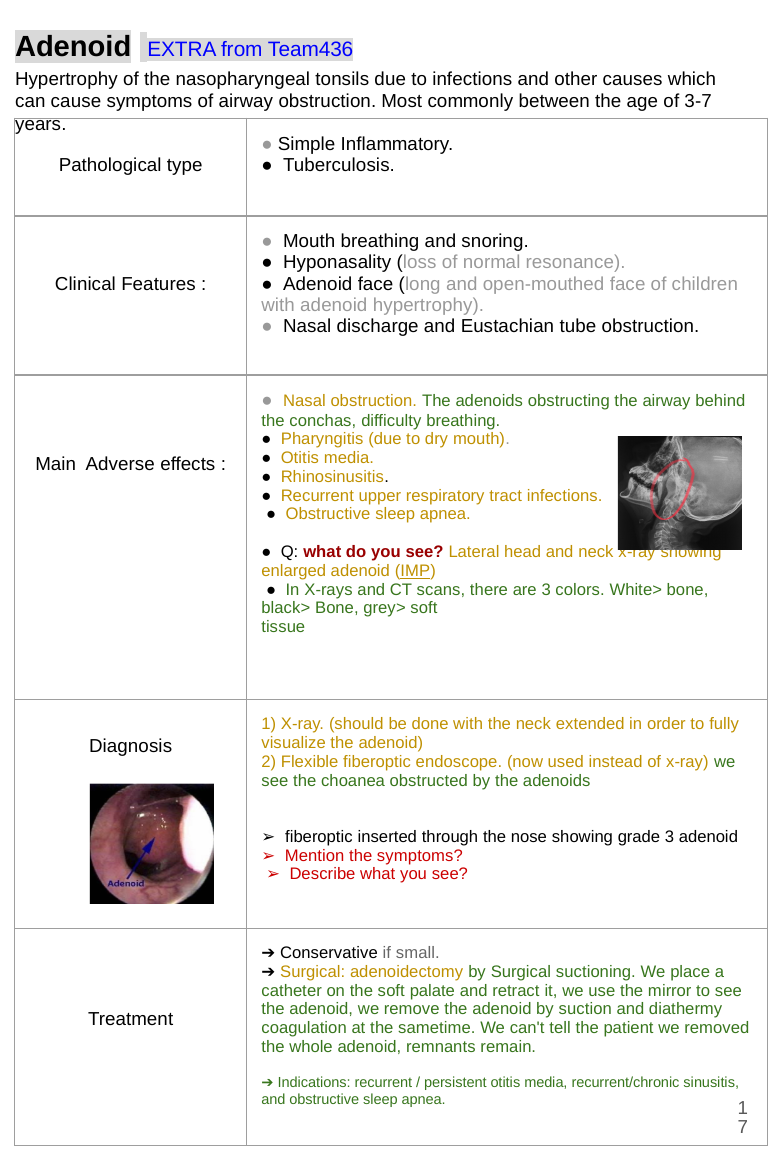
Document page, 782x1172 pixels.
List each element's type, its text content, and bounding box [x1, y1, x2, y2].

table_header ● Simple Inflammatory. ● Tuberculosis. [247, 119, 767, 215]
table_cell ● Mouth breathing and snoring. ● Hyponasality (loss of normal resonance). ● Adenoid face (long and open-mouthed face of children with adenoid hypertrophy). ● Nasal discharge and Eustachian tube obstruction. [247, 217, 767, 374]
picture [617, 435, 743, 550]
table_header Pathological type [15, 119, 246, 215]
table_cell ➔ Conservative if small. ➔ Surgical: adenoidectomy by Surgical suctioning. We place a catheter on the soft palate and retract it, we use the mirror to see the adenoid, we remove the adenoid by suction and diathermy coagulation at the sametime. We can't tell the patient we removed the whole adenoid, remnants remain. ➔ Indications: recurrent / persistent otitis media, recurrent/chronic sinusitis, and obstructive sleep apnea. [247, 929, 767, 1145]
text_box Adenoid EXTRA from Team436 [0, 12, 618, 51]
slide_number ‹#› [723, 1062, 771, 1153]
table_cell Treatment [15, 929, 246, 1145]
text_box Hypertrophy of the nasopharyngeal tonsils due to infections and other causes which can cause symptoms of airway obstruction. Most commonly between the age of 3-7 years. [0, 51, 761, 172]
table_cell Main Adverse effects : [15, 376, 246, 699]
table_cell ● Nasal obstruction. The adenoids obstructing the airway behind the conchas, difficulty breathing. ● Pharyngitis (due to dry mouth). ● Otitis media. ● Rhinosinusitis. ● Recurrent upper respiratory tract infections. ● Obstructive sleep apnea. ● Q: what do you see? Lateral head and neck x-ray showing enlarged adenoid (IMP) ● In X-rays and CT scans, there are 3 colors. White> bone, black> Bone, grey> soft tissue [247, 376, 767, 699]
table_cell Diagnosis [15, 700, 246, 928]
text_box [78, 549, 704, 623]
table_cell 1) X-ray. (should be done with the neck extended in order to fully visualize the adenoid) 2) Flexible fiberoptic endoscope. (now used instead of x-ray) we see the choanea obstructed by the adenoids ➢ fiberoptic inserted through the nose showing grade 3 adenoid ➢ Mention the symptoms? ➢ Describe what you see? [247, 700, 767, 928]
table_cell Clinical Features : [15, 217, 246, 374]
picture [89, 783, 215, 904]
